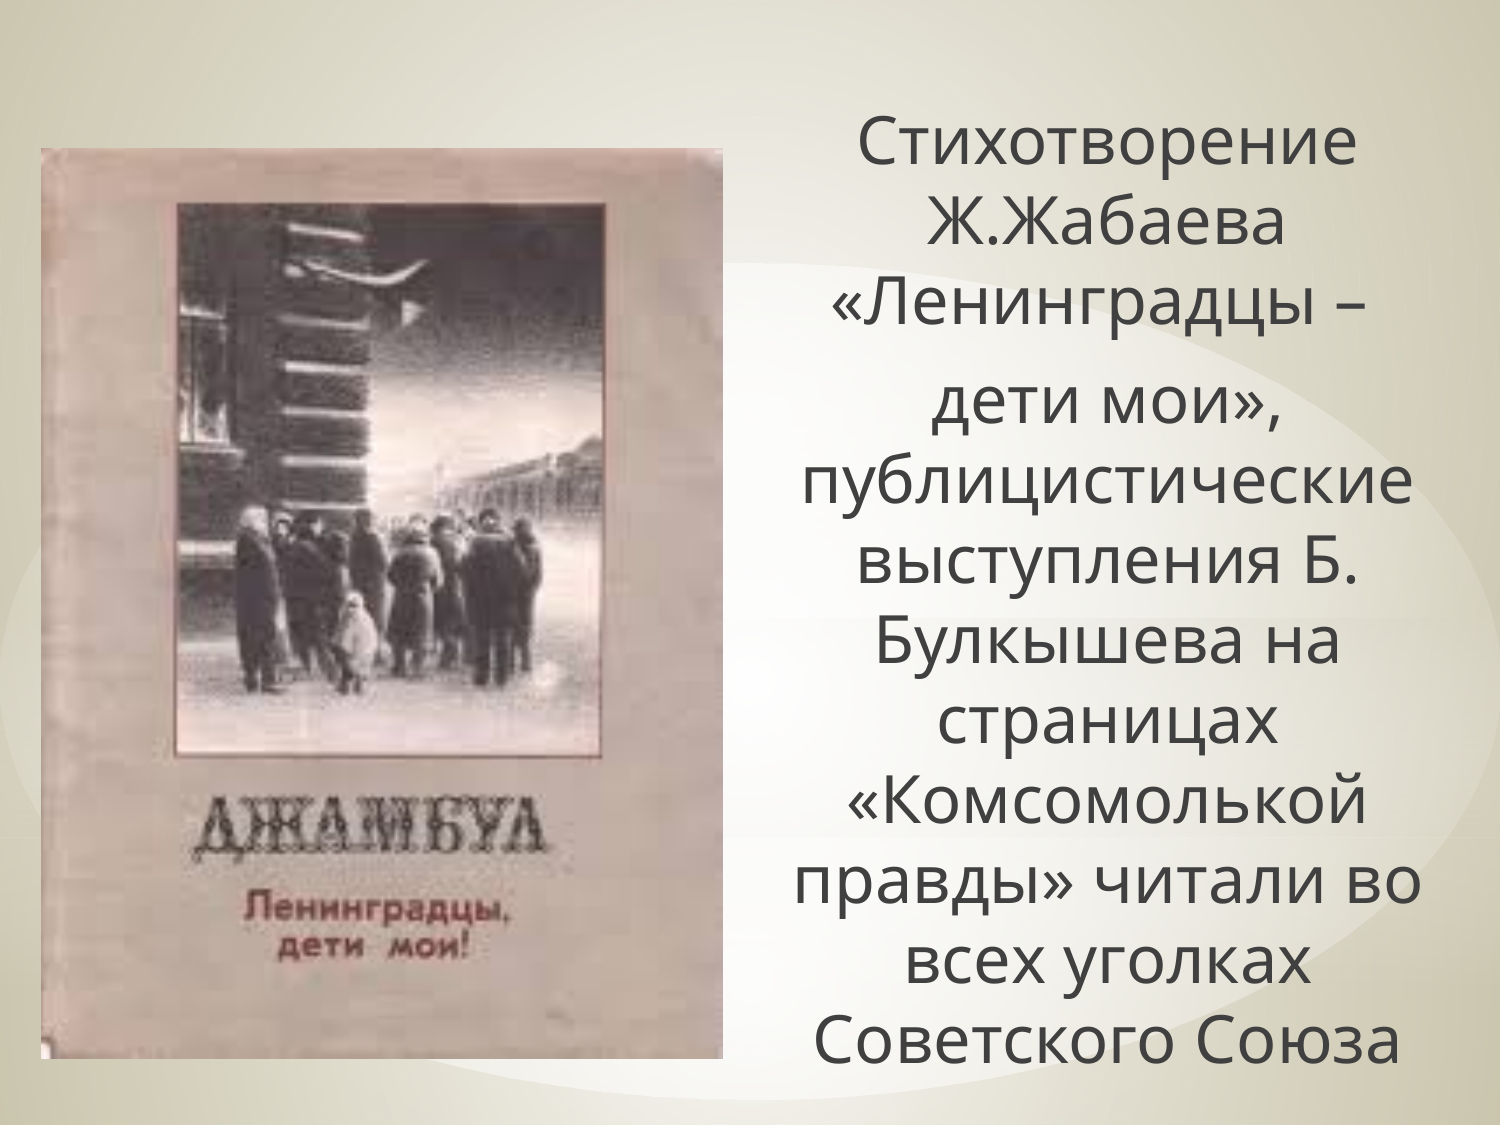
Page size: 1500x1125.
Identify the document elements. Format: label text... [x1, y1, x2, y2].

list Стихотворение Ж.Жабаева «Ленинградцы – дети мои», публицистические выступления Б. Булкышева на страницах «Комсомолькой правды» читали во всех уголках Советского Союза [718, 90, 1499, 965]
picture [40, 148, 723, 1059]
